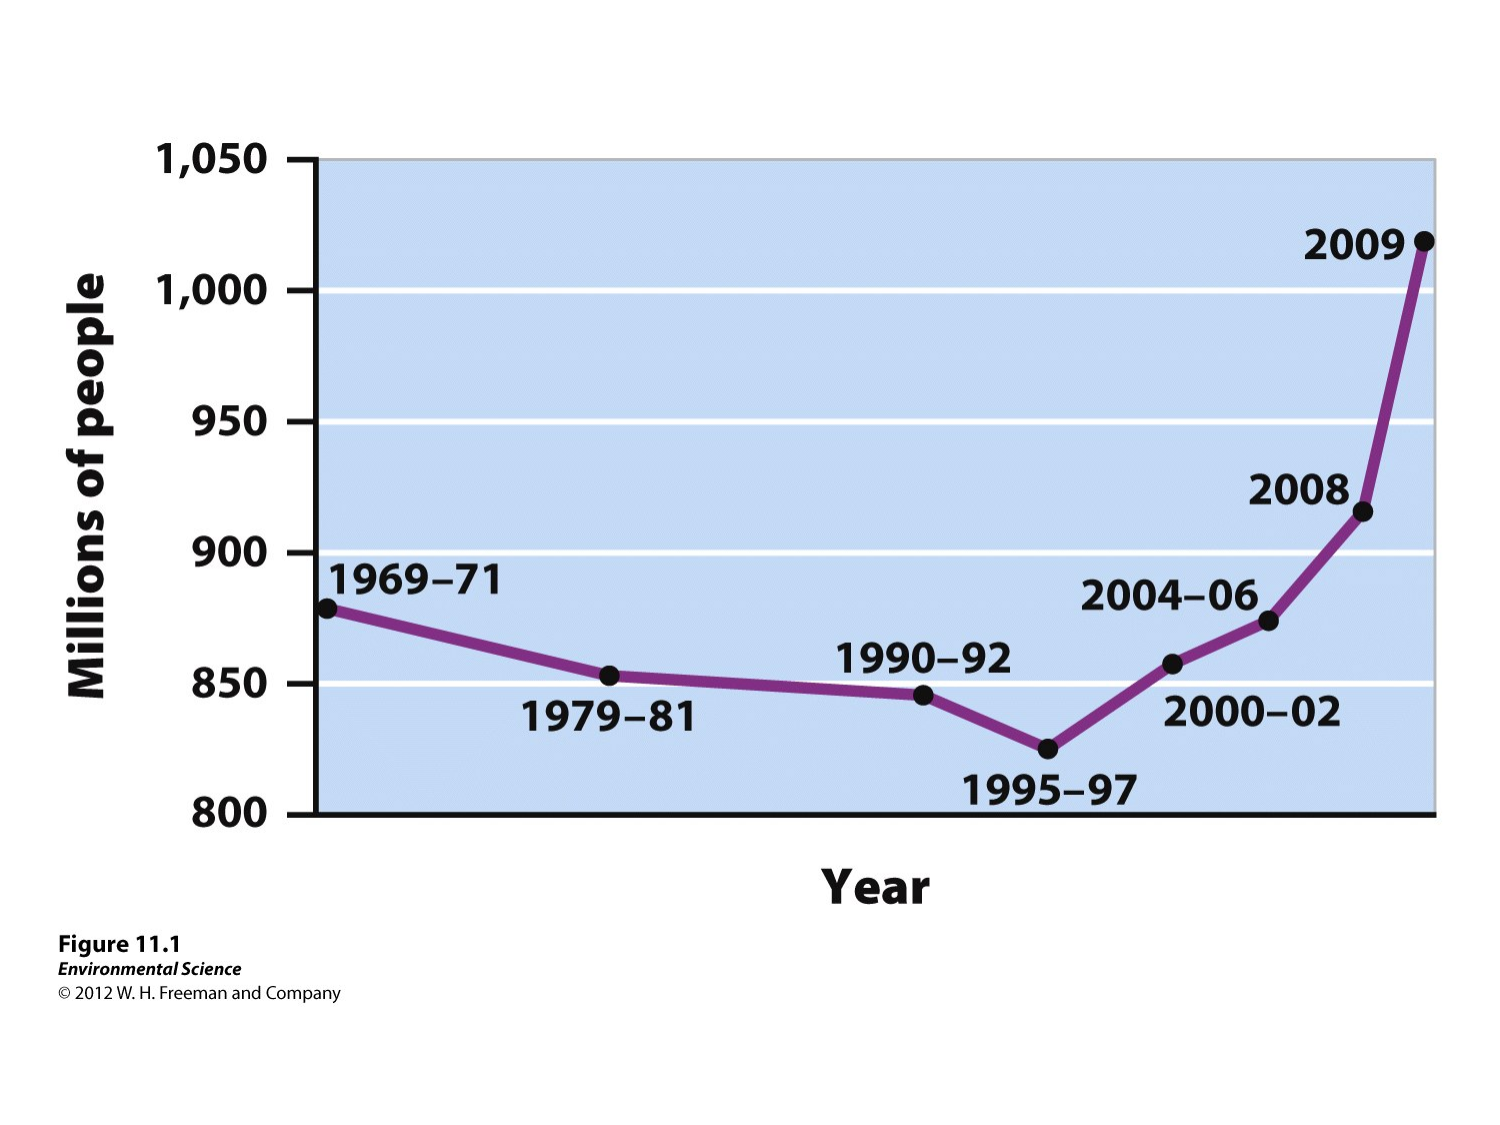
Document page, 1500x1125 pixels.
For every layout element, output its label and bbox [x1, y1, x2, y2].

picture [49, 120, 1450, 1007]
